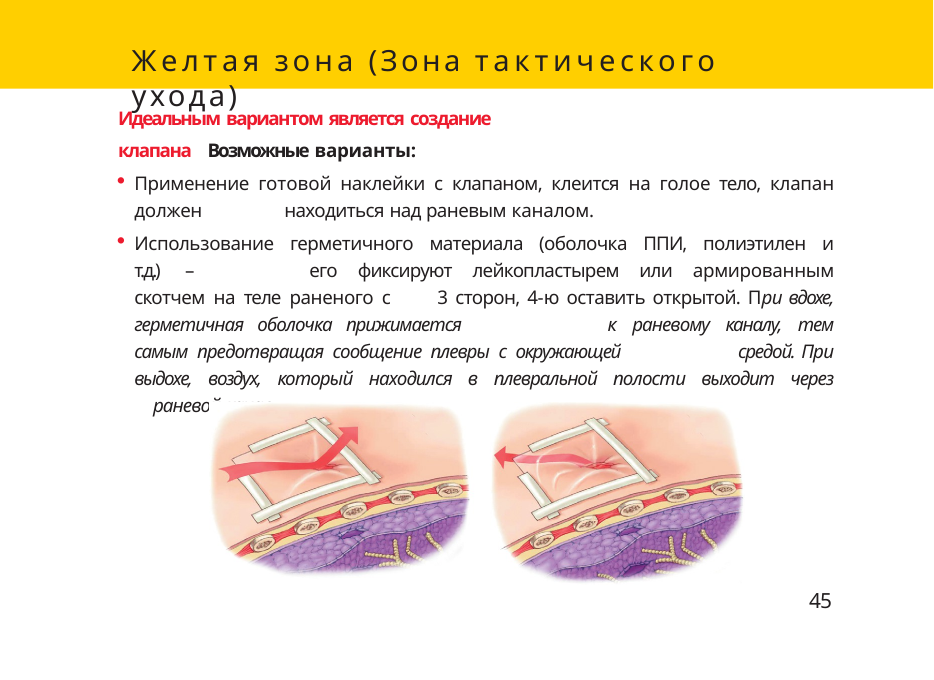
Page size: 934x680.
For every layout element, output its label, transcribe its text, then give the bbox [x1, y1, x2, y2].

text_box Идеальным вариантом является создание клапана Возможные варианты: Применение готовой наклейки с клапаном, клеится на голое тело, клапан должен находиться над раневым каналом. Использование герметичного материала (оболочка ППИ, полиэтилен и т.д.) – его фиксируют лейкопластырем или армированным скотчем на теле раненого с 3 сторон, 4-ю оставить открытой. При вдохе, герметичная оболочка прижимается к раневому каналу, тем самым предотвращая сообщение плевры с окружающей средой. При выдохе, воздух, который находился в плевральной полости выходит через раневой канал. [116, 93, 835, 417]
text_box 45 [807, 585, 835, 613]
text_box [0, 0, 934, 89]
picture [209, 402, 745, 585]
title Желтая зона (Зона тактического ухода) [107, 40, 827, 156]
